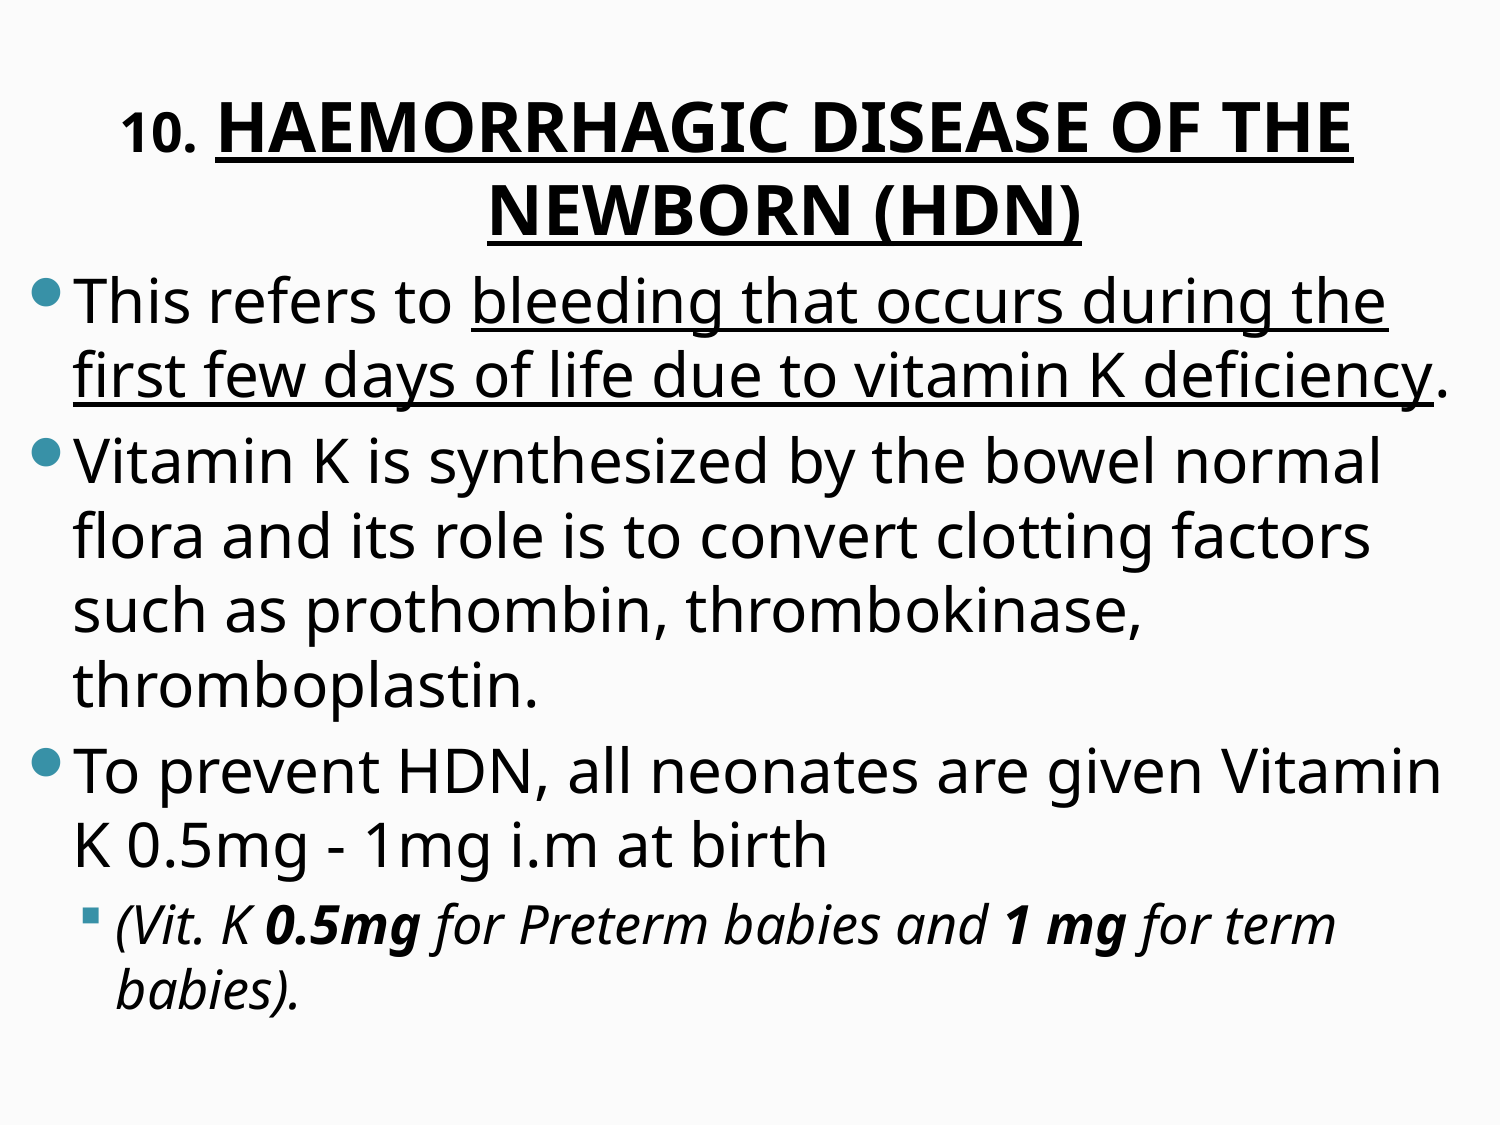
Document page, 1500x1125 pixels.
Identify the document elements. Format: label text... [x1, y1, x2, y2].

list HAEMORRHAGIC DISEASE OF THE NEWBORN (HDN) This refers to bleeding that occurs during the first few days of life due to vitamin K deficiency. Vitamin K is synthesized by the bowel normal flora and its role is to convert clotting factors such as prothombin, thrombokinase, thromboplastin. To prevent HDN, all neonates are given Vitamin K 0.5mg - 1mg i.m at birth (Vit. K 0.5mg for Preterm babies and 1 mg for term babies). [0, 75, 1475, 1088]
